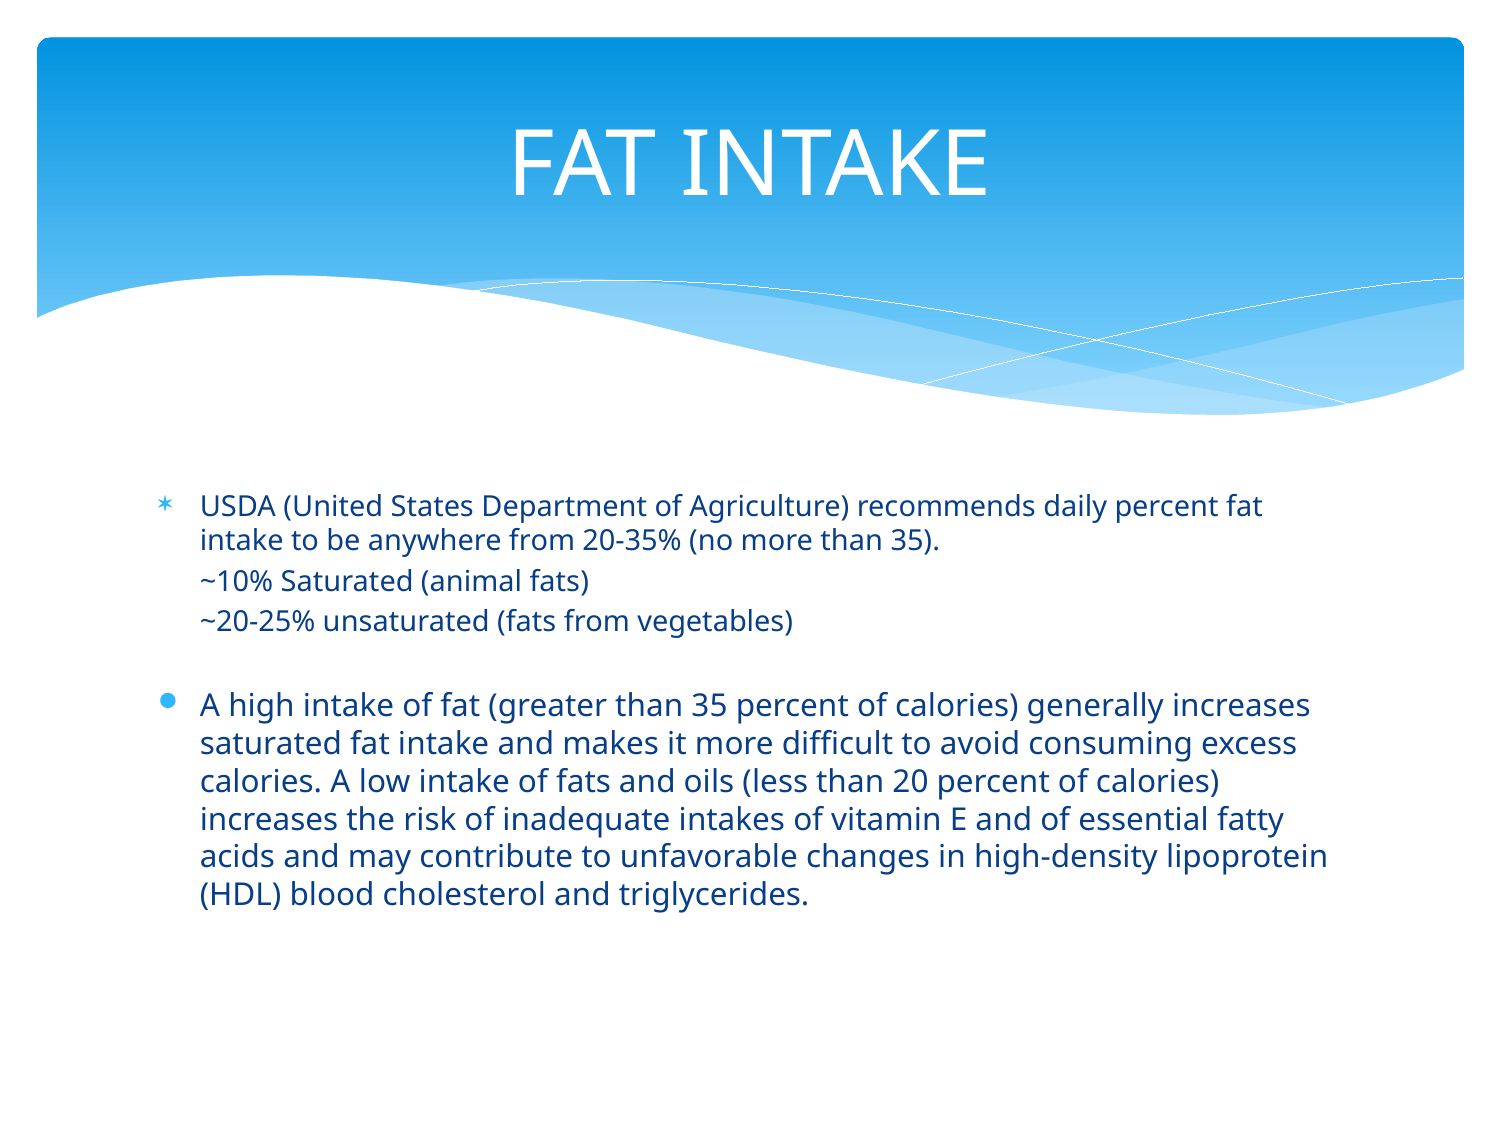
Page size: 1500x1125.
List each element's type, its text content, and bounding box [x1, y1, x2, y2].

title FAT INTAKE [75, 55, 1425, 261]
list USDA (United States Department of Agriculture) recommends daily percent fat intake to be anywhere from 20-35% (no more than 35). ~10% Saturated (animal fats) ~20-25% unsaturated (fats from vegetables) A high intake of fat (greater than 35 percent of calories) generally increases saturated fat intake and makes it more difficult to avoid consuming excess calories. A low intake of fats and oils (less than 20 percent of calories) increases the risk of inadequate intakes of vitamin E and of essential fatty acids and may contribute to unfavorable changes in high-density lipoprotein (HDL) blood cholesterol and triglycerides. [143, 438, 1359, 1005]
